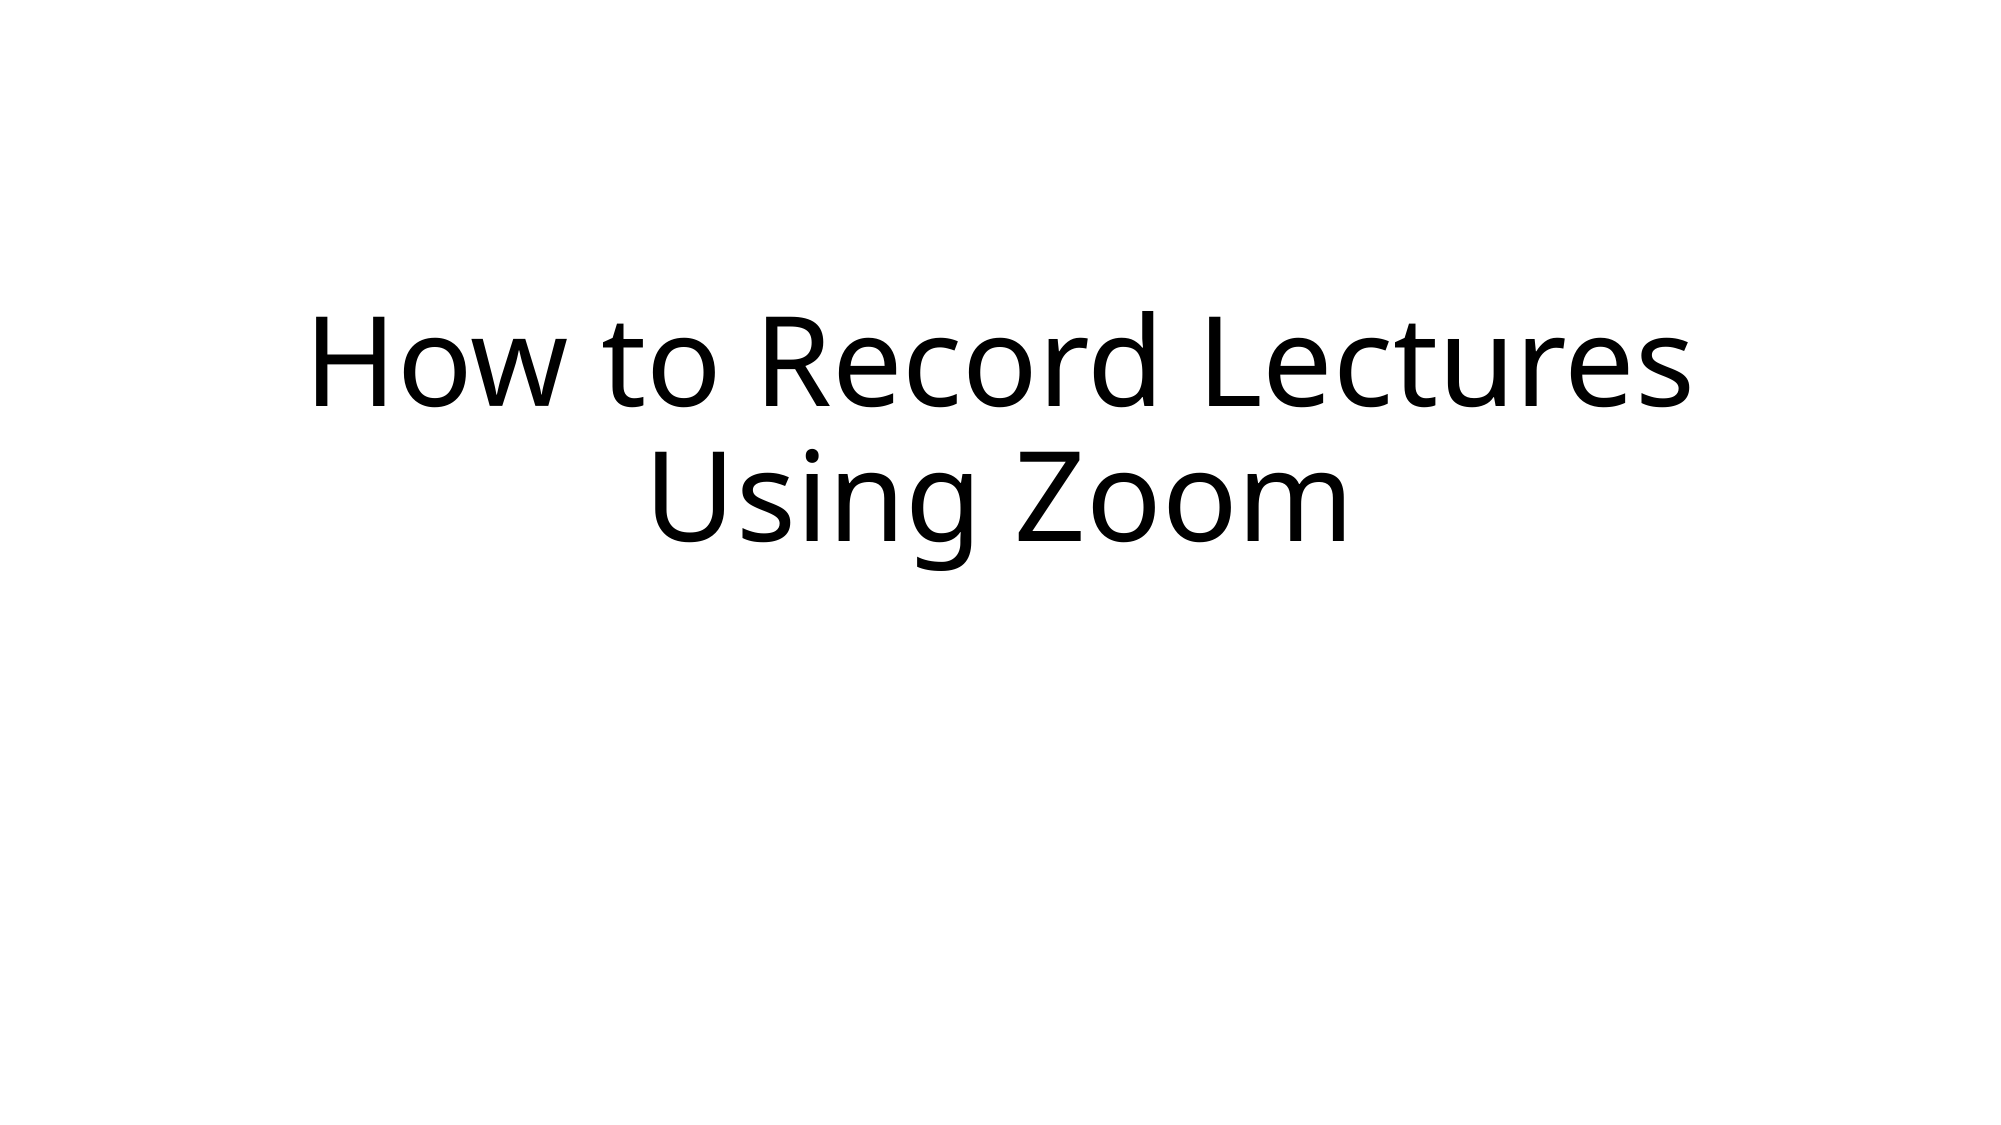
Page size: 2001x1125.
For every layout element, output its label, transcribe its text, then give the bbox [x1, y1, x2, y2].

title How to Record Lectures Using Zoom [249, 184, 1750, 576]
